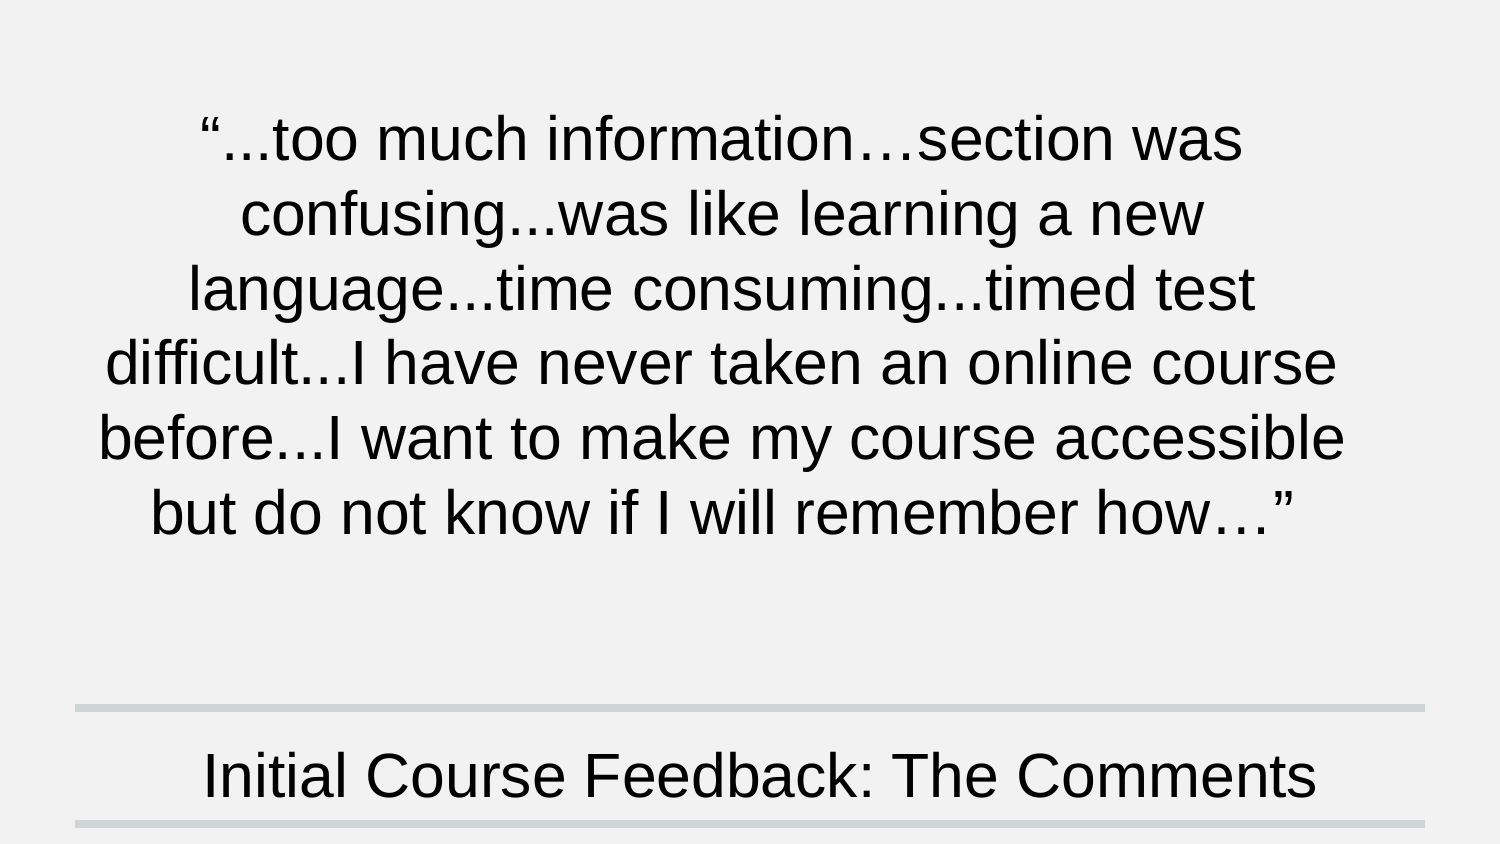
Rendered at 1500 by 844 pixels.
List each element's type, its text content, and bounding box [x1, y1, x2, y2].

list “...too much information…section was confusing...was like learning a new language...time consuming...timed test difficult...I have never taken an online course before...I want to make my course accessible but do not know if I will remember how…” [47, 82, 1398, 655]
title Initial Course Feedback: The Comments [187, 684, 1500, 826]
